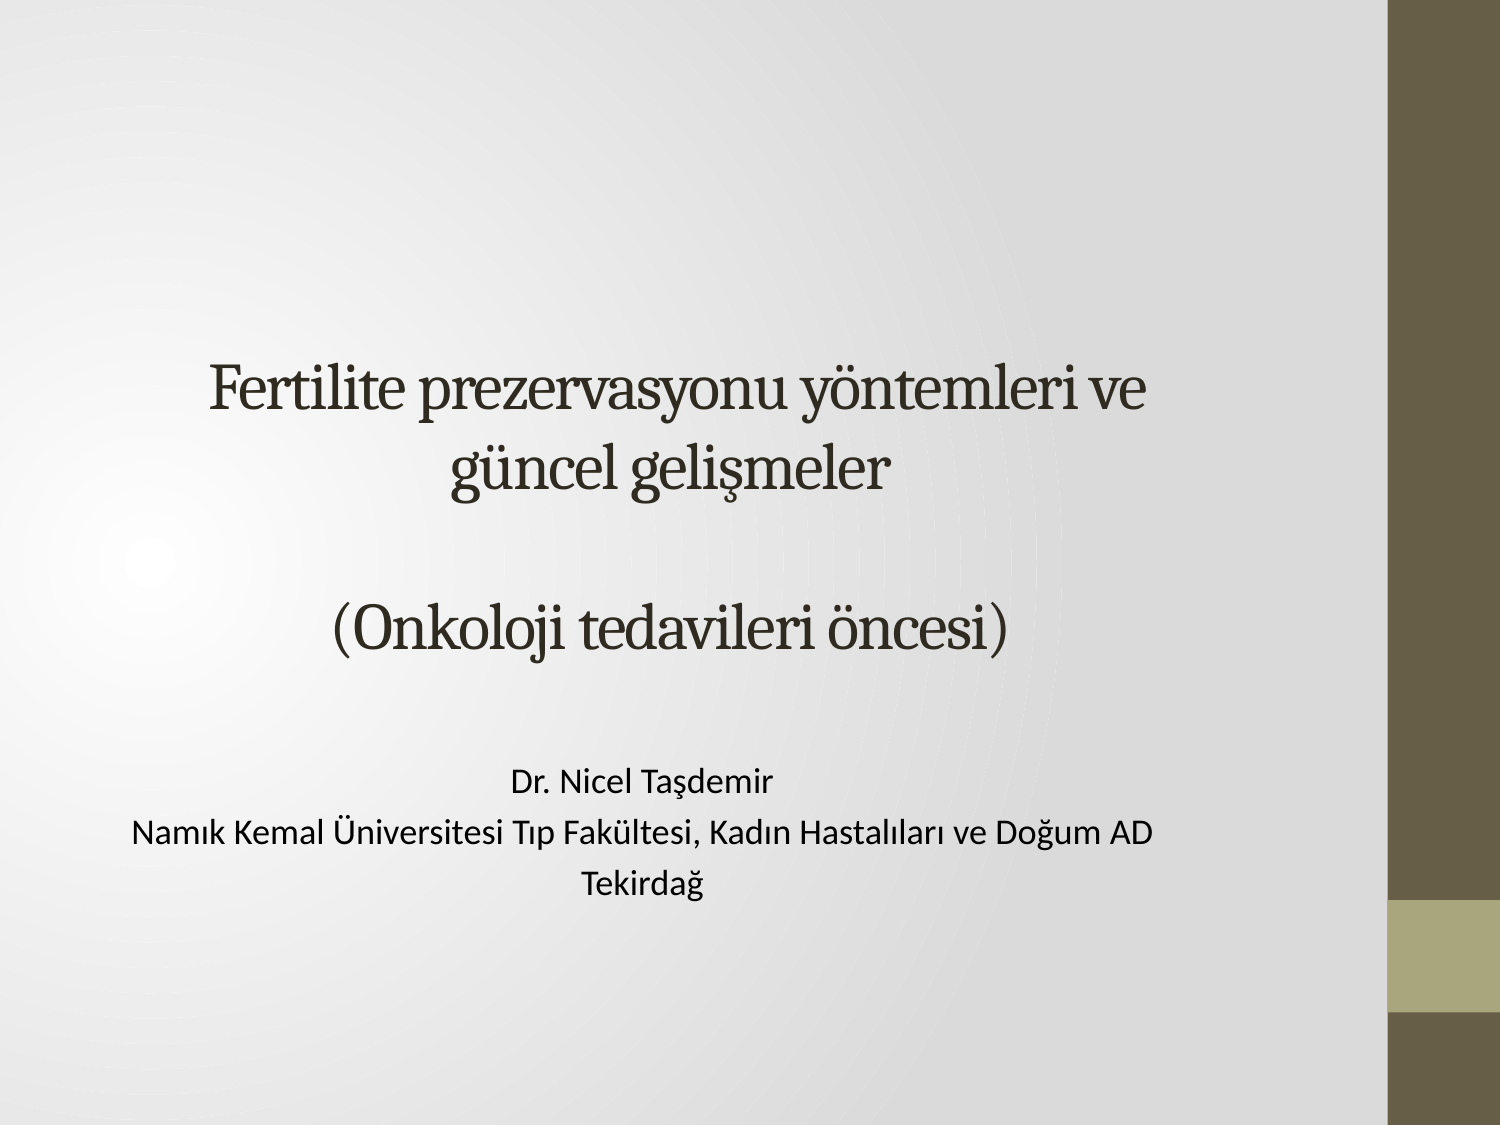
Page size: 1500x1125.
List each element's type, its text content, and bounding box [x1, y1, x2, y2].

title Fertilite prezervasyonu yöntemleri ve güncel gelişmeler (Onkoloji tedavileri öncesi) [112, 470, 1243, 750]
subtitle Dr. Nicel Taşdemir Namık Kemal Üniversitesi Tıp Fakültesi, Kadın Hastalıları ve Doğum AD Tekirdağ [112, 750, 1173, 925]
